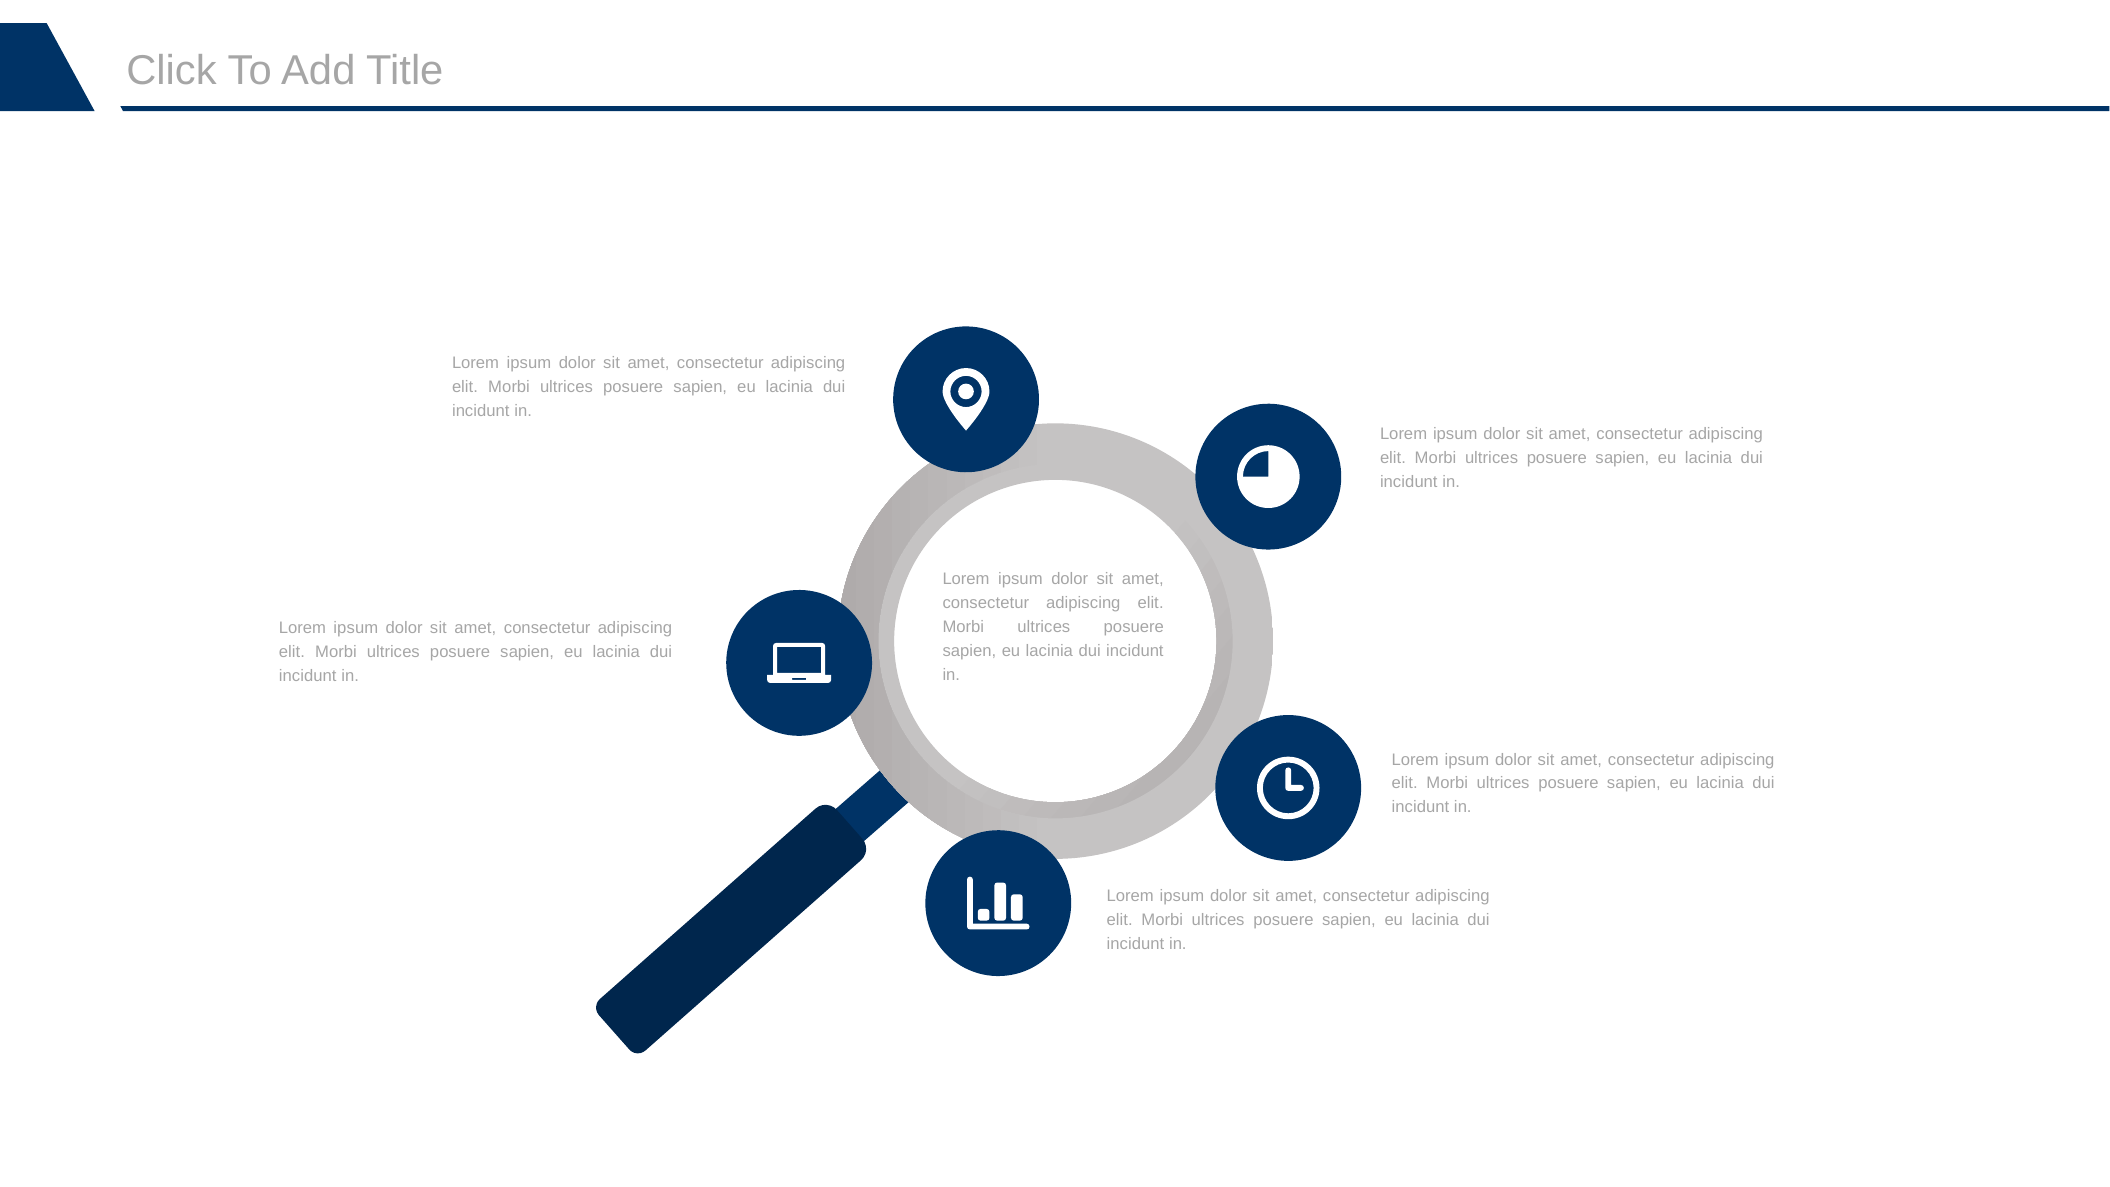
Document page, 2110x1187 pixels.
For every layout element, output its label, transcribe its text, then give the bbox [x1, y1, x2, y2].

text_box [726, 589, 873, 736]
text_box Lorem ipsum dolor sit amet, consectetur adipiscing elit. Morbi ultrices posuere sapien, eu lacinia dui incidunt in. [1274, 880, 1491, 953]
text_box Lorem ipsum dolor sit amet, consectetur adipiscing elit. Morbi ultrices posuere sapien, eu lacinia dui incidunt in. [1380, 419, 1764, 492]
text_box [925, 830, 1072, 976]
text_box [576, 423, 1274, 1036]
text_box Click To Add Title [126, 42, 630, 93]
text_box [0, 22, 97, 113]
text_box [1195, 403, 1342, 550]
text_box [893, 326, 1039, 473]
text_box Lorem ipsum dolor sit amet, consectetur adipiscing elit. Morbi ultrices posuere sapien, eu lacinia dui incidunt in. [279, 613, 576, 685]
text_box Lorem ipsum dolor sit amet, consectetur adipiscing elit. Morbi ultrices posuere sapien, eu lacinia dui incidunt in. [452, 348, 847, 421]
text_box Lorem ipsum dolor sit amet, consectetur adipiscing elit. Morbi ultrices posuere sapien, eu lacinia dui incidunt in. [1391, 744, 1776, 817]
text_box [1215, 714, 1362, 861]
text_box [118, 104, 2110, 113]
